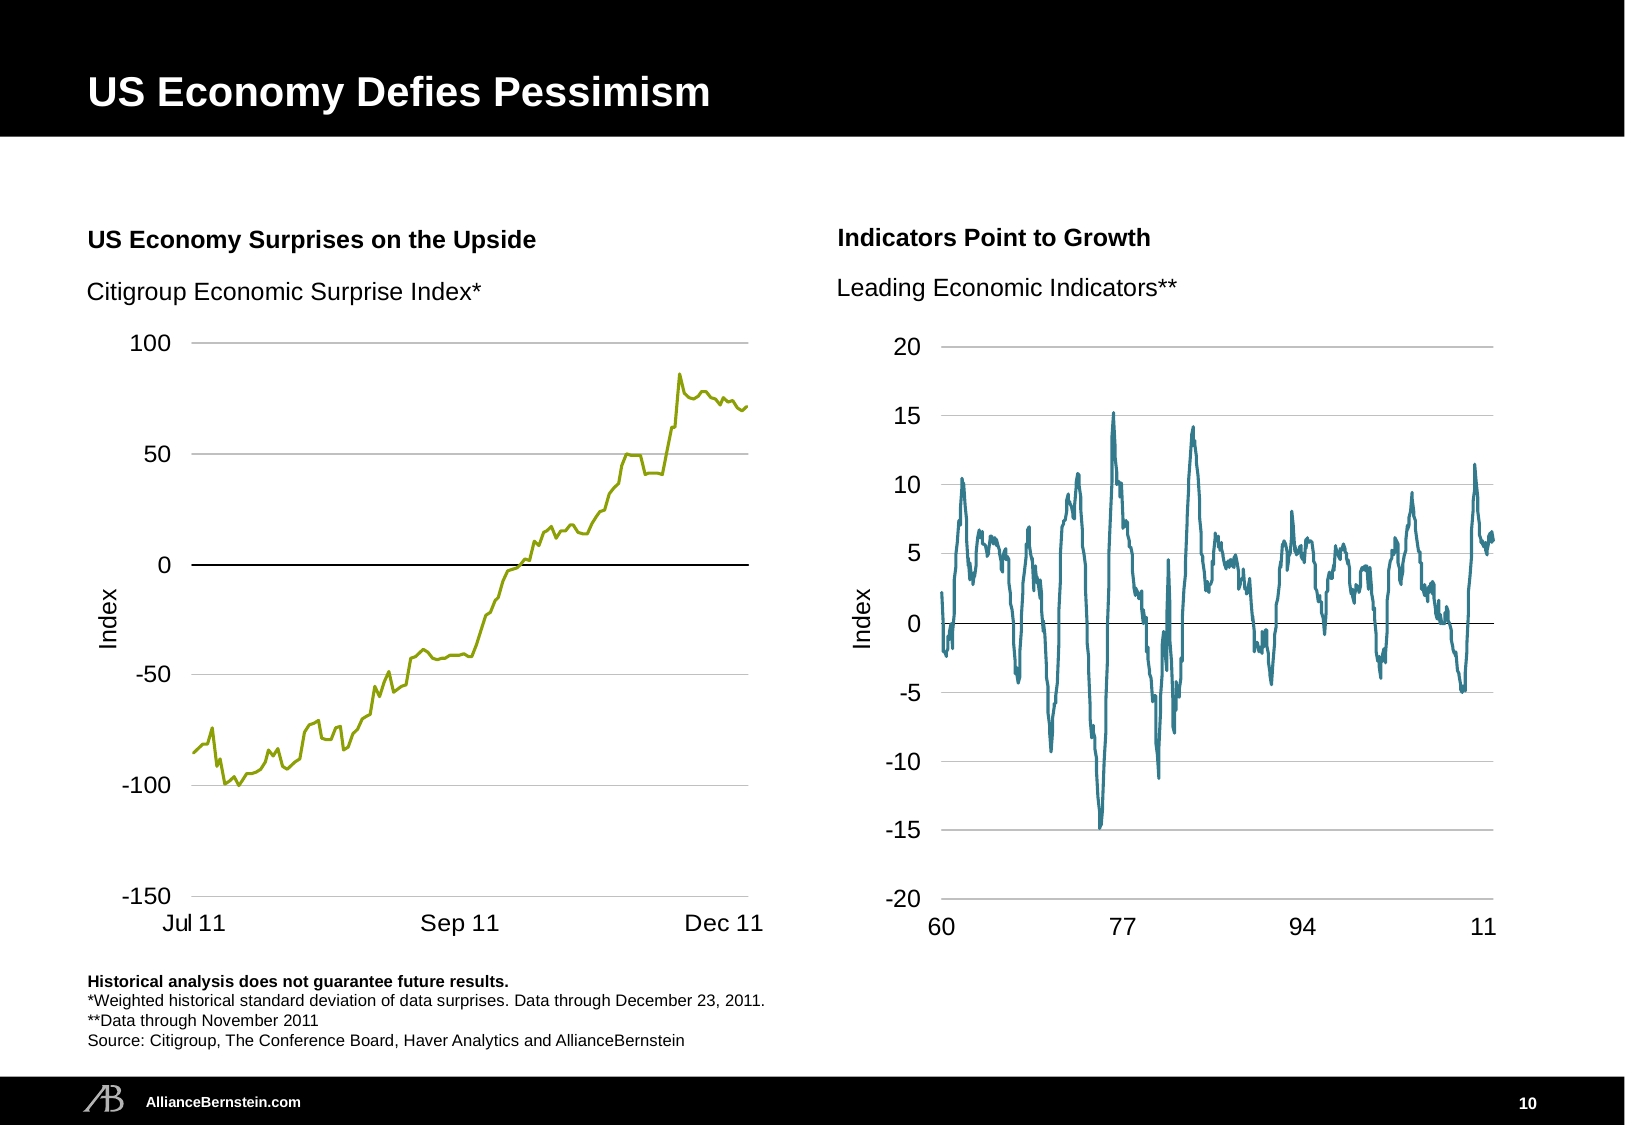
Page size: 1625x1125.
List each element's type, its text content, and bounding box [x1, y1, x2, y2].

text_box Leading Economic Indicators** [821, 263, 1194, 309]
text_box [827, 318, 1558, 956]
title US Economy Defies Pessimism [87, 68, 1539, 117]
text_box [63, 315, 794, 951]
text_box Historical analysis does not guarantee future results. *Weighted historical standard deviation of data surprises. Data through December 23, 2011. **Data through November 2011 Source: Citigroup, The Conference Board, Haver Analytics and AllianceBernstein [87, 970, 1538, 1051]
text_box Citigroup Economic Surprise Index* [71, 268, 498, 314]
slide_number 9 [1516, 1092, 1538, 1114]
text_box US Economy Surprises on the Upside [87, 223, 785, 262]
text_box Indicators Point to Growth [837, 221, 1535, 260]
